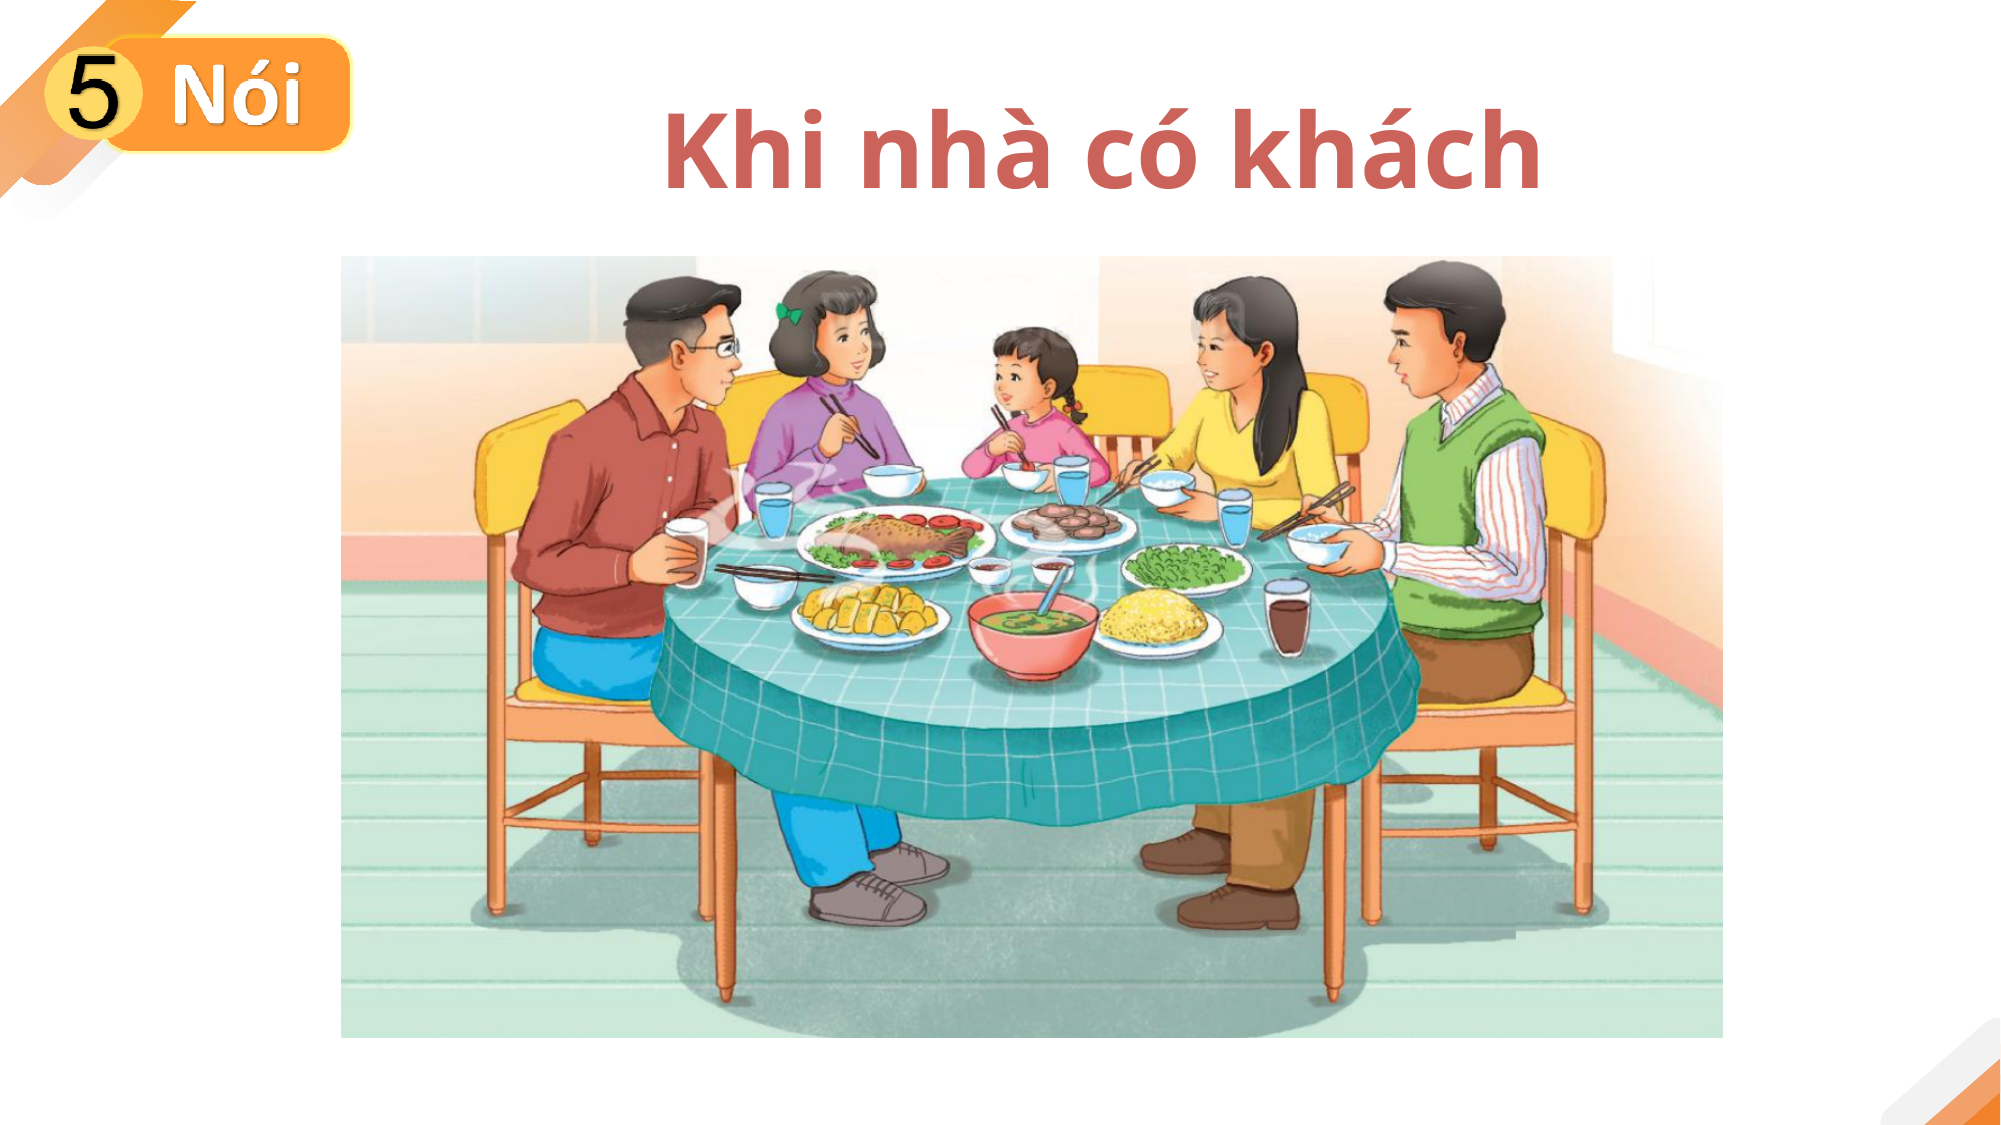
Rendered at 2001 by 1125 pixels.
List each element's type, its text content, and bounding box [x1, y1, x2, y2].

text_box Khi nhà có khách [644, 76, 1578, 217]
picture [340, 256, 1723, 1038]
picture [0, 0, 364, 218]
